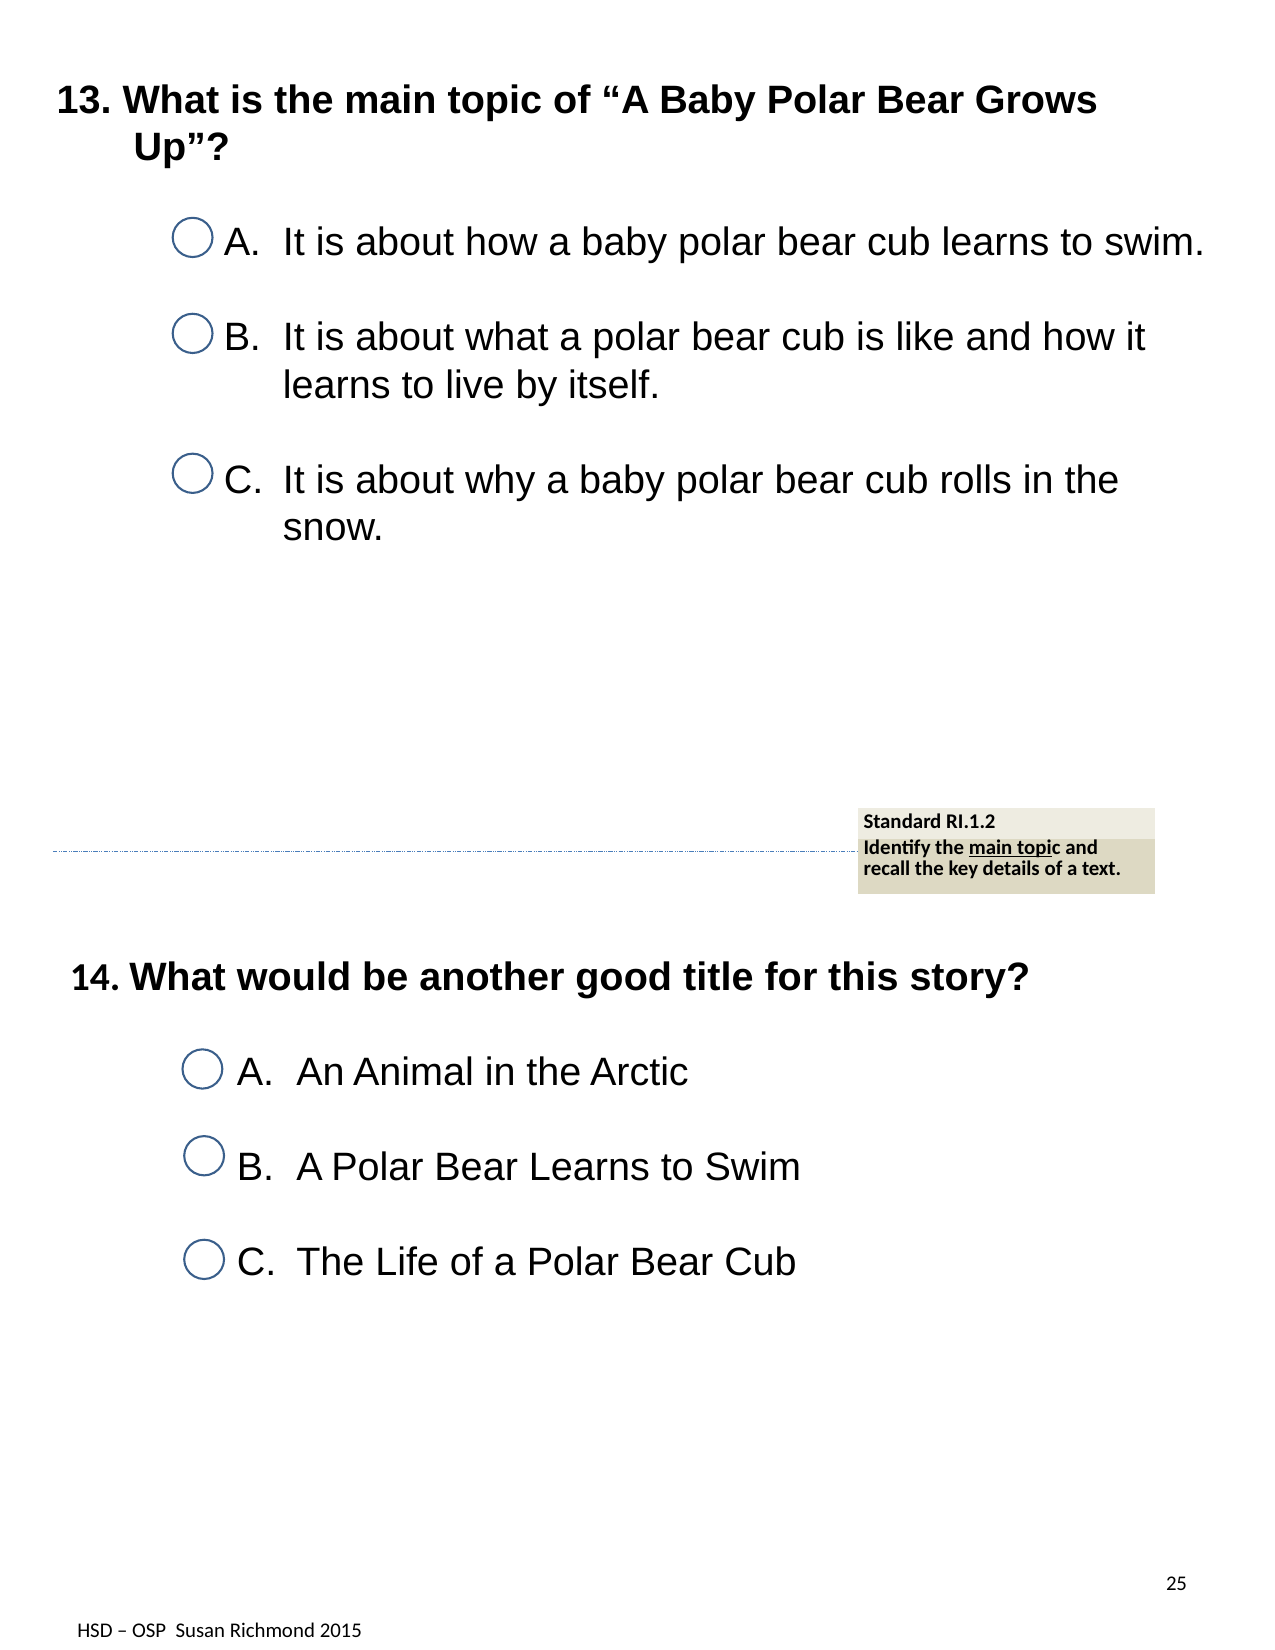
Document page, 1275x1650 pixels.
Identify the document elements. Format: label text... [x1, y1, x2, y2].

table_cell Identify the main topic and recall the key details of a text. [858, 852, 1155, 894]
text_box 13. What is the main topic of “A Baby Polar Bear Grows Up”? It is about how a baby polar bear cub learns to swim. It is about what a polar bear cub is like and how it learns to live by itself. It is about why a baby polar bear cub rolls in the snow. [39, 65, 1236, 557]
slide_number 25 [1151, 1562, 1275, 1650]
text_box [180, 1047, 225, 1091]
table_cell Identify the main topic and recall the key details of a text. [858, 839, 1155, 850]
text_box [182, 1134, 227, 1178]
text_box [170, 451, 215, 496]
text_box [170, 311, 215, 356]
text_box [170, 215, 215, 260]
table_header Standard RI.1.2 [858, 808, 1155, 839]
text_box 14. What would be another good title for this story? An Animal in the Arctic A Polar Bear Learns to Swim The Life of a Polar Bear Cub [53, 942, 1236, 1292]
text_box [182, 1237, 227, 1282]
